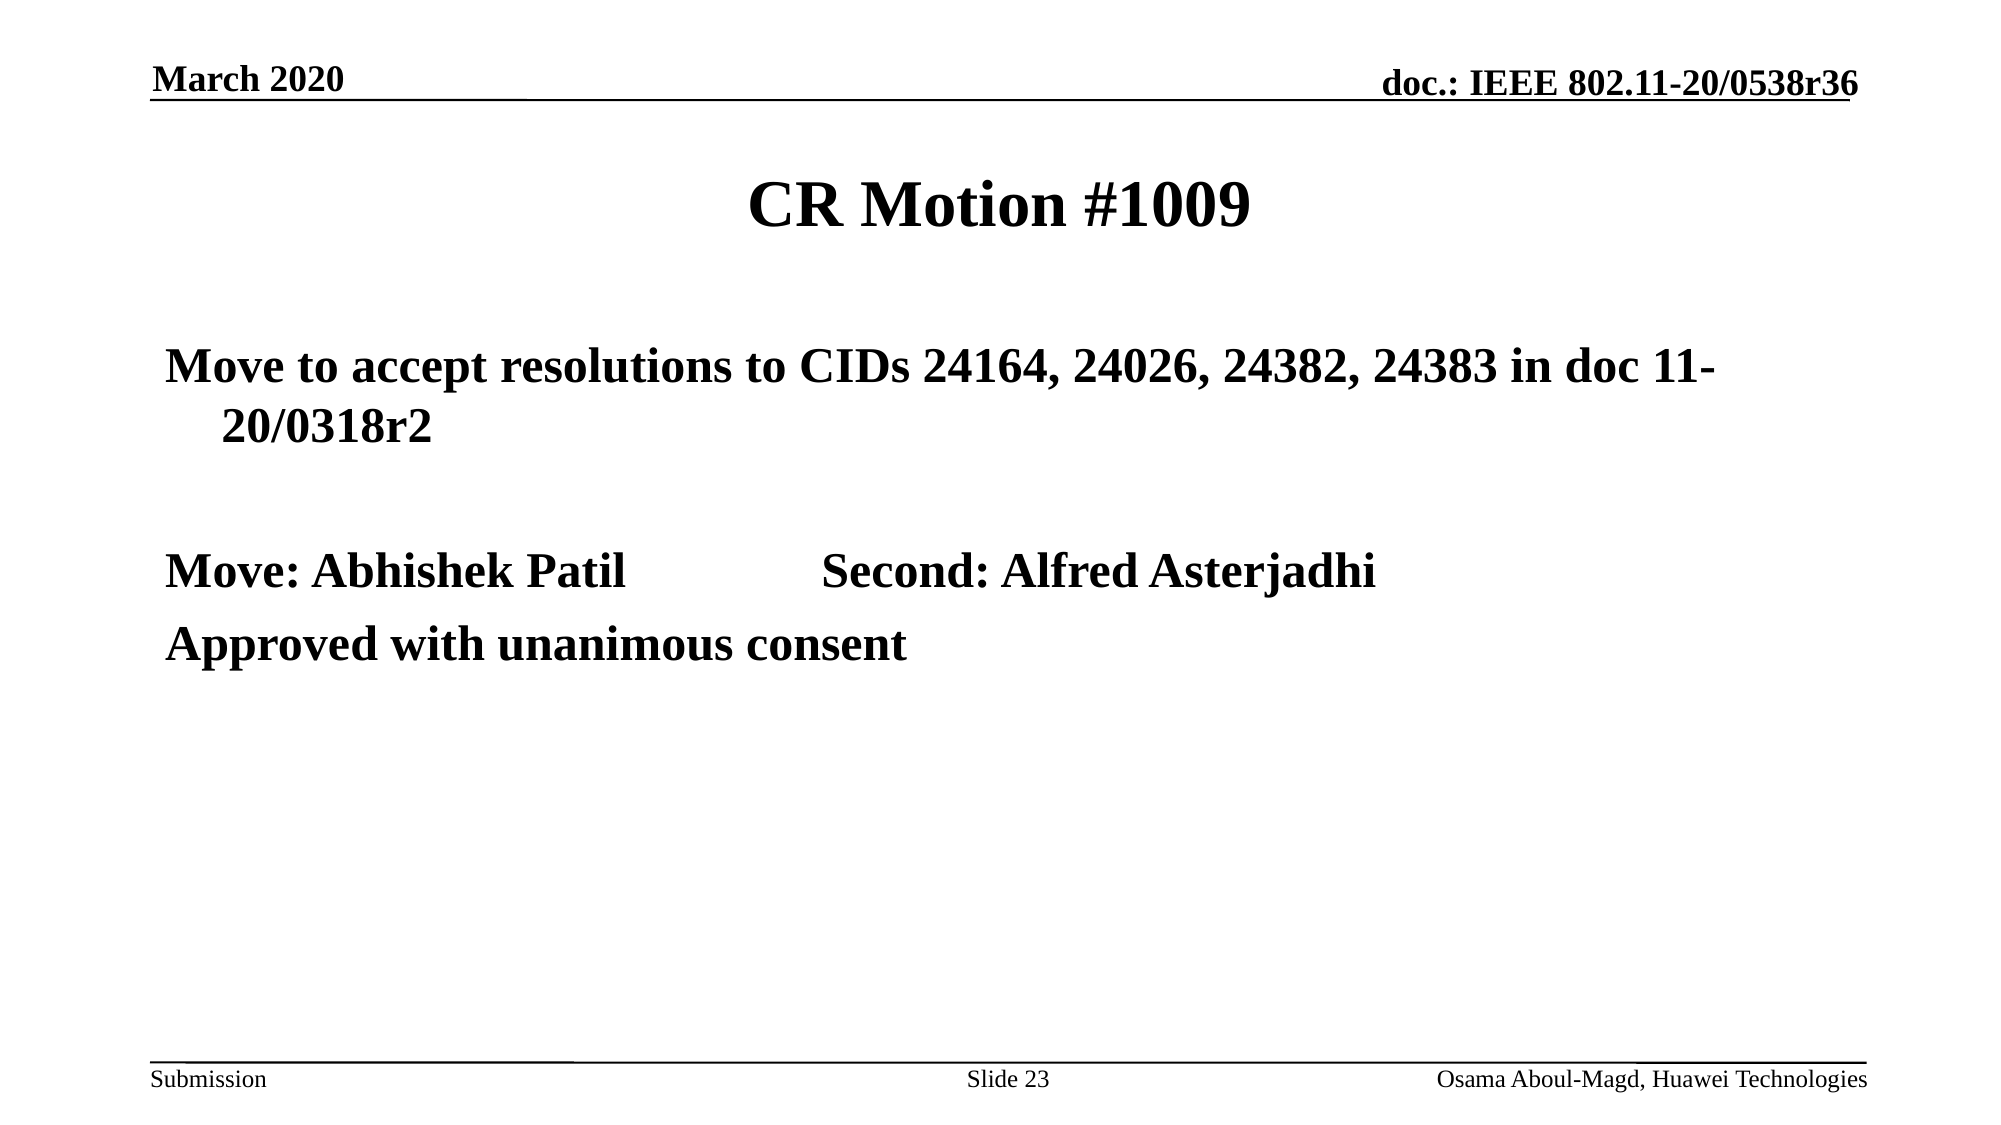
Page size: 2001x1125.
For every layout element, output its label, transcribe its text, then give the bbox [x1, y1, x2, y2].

slide_number Slide 23 [950, 1061, 1067, 1123]
title CR Motion #1009 [149, 112, 1850, 288]
list Move to accept resolutions to CIDs 24164, 24026, 24382, 24383 in doc 11-20/0318r2 Move: Abhishek Patil Second: Alfred Asterjadhi Approved with unanimous consent [149, 324, 1850, 1000]
footer Osama Aboul-Magd, Huawei Technologies [1171, 1061, 1869, 1093]
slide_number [152, 54, 563, 100]
